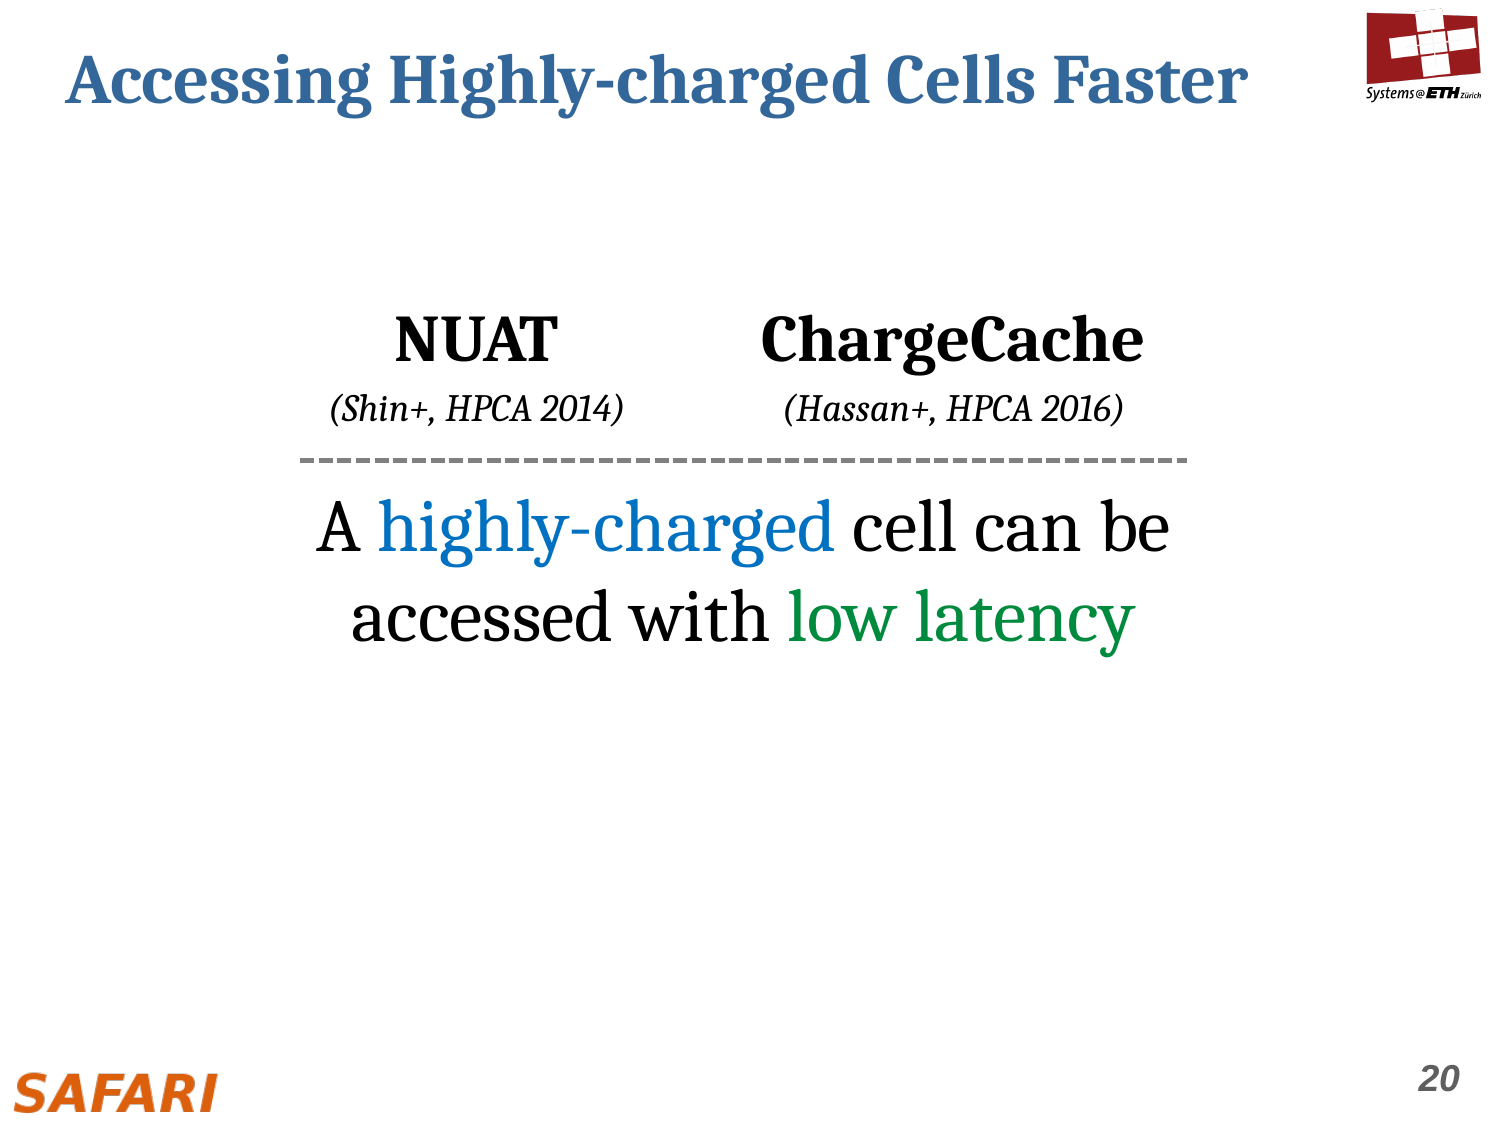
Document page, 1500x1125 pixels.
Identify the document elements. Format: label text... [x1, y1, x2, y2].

text_box NUAT (Shin+, HPCA 2014) [266, 287, 687, 463]
text_box ChargeCache (Hassan+, HPCA 2016) [719, 287, 1188, 460]
picture [12, 1063, 225, 1125]
picture [1359, 5, 1486, 113]
slide_number 20 [1125, 1046, 1475, 1125]
title Accessing Highly-charged Cells Faster [50, 0, 1338, 150]
text_box A highly-charged cell can be accessed with low latency [270, 469, 1217, 664]
